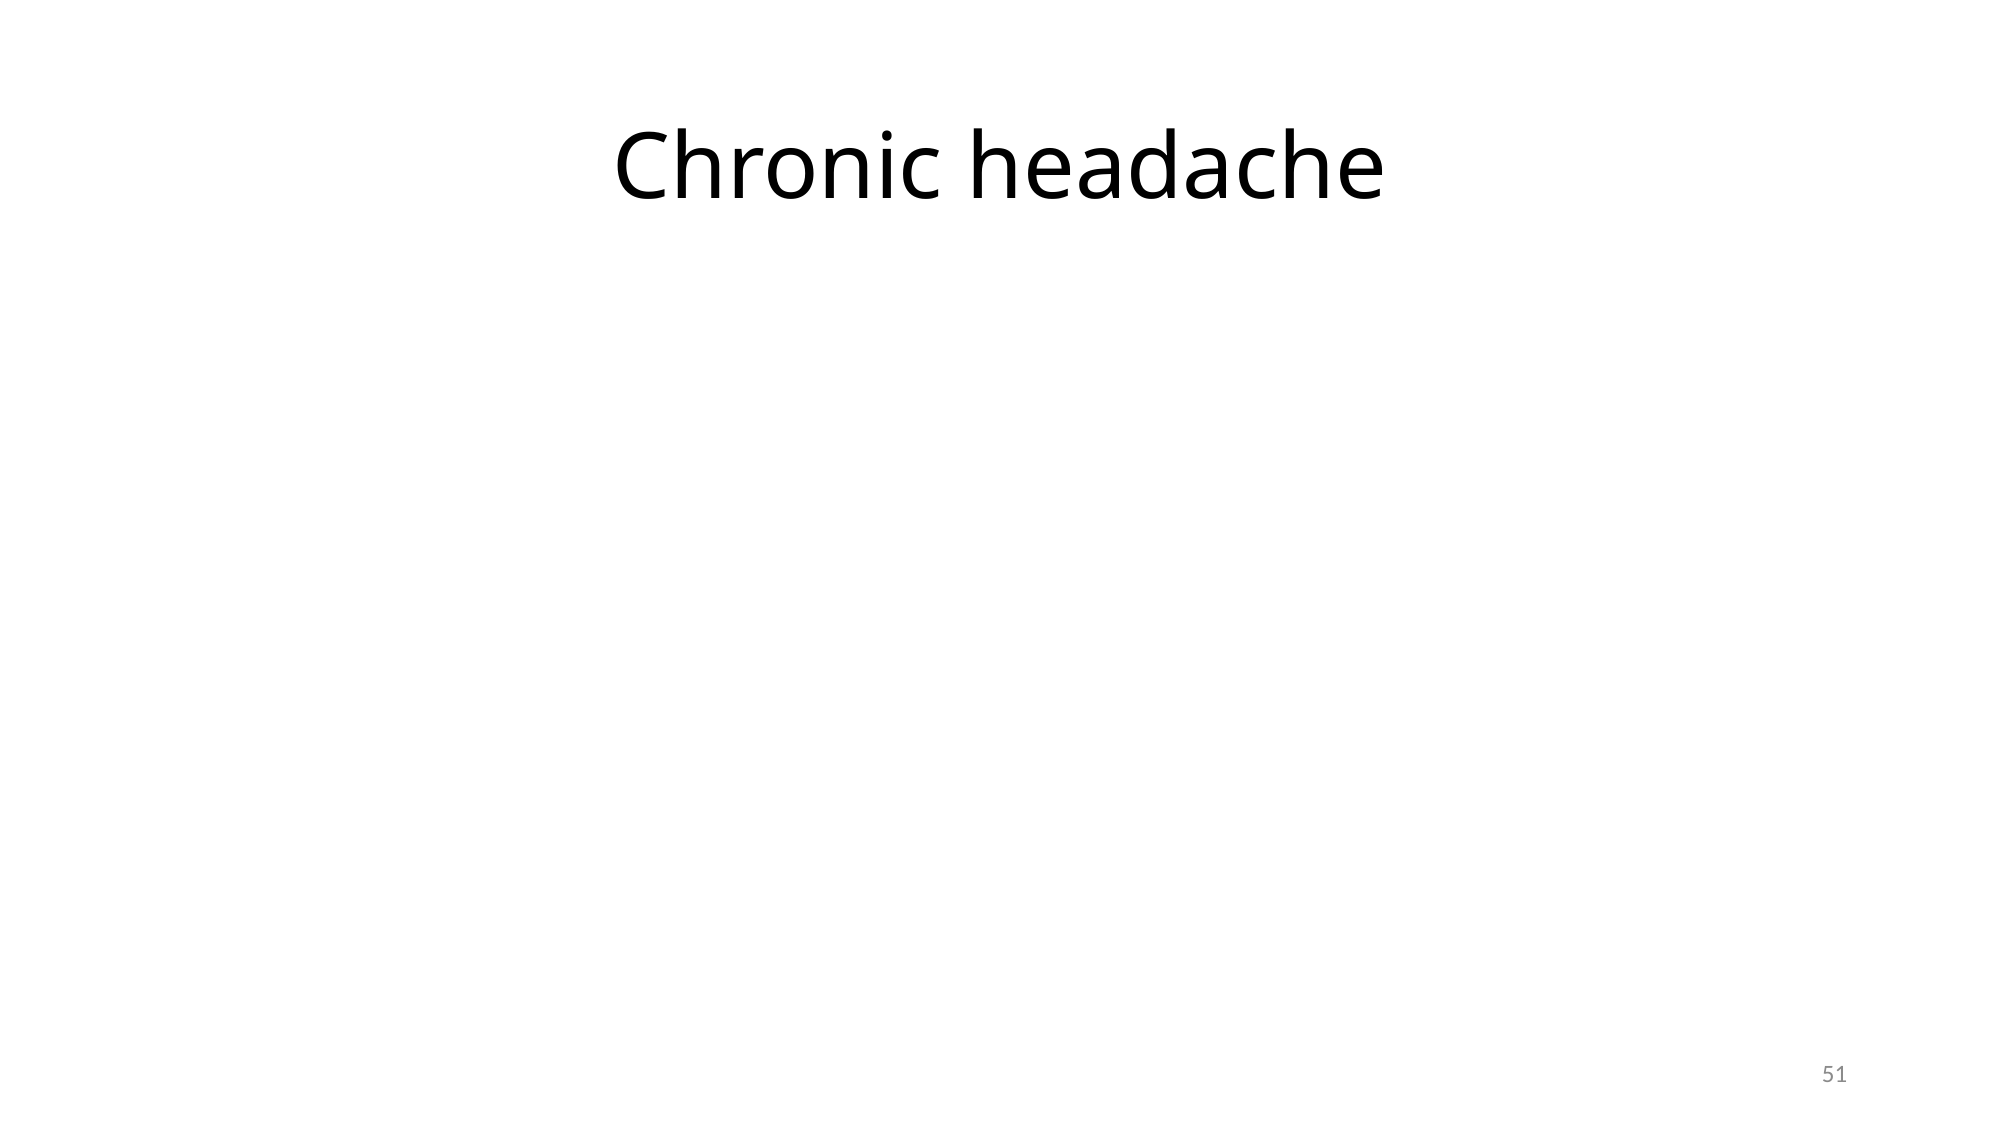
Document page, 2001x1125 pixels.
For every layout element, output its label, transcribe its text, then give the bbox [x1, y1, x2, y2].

title Chronic headache [137, 59, 1863, 278]
slide_number 51 [1412, 1042, 1863, 1103]
